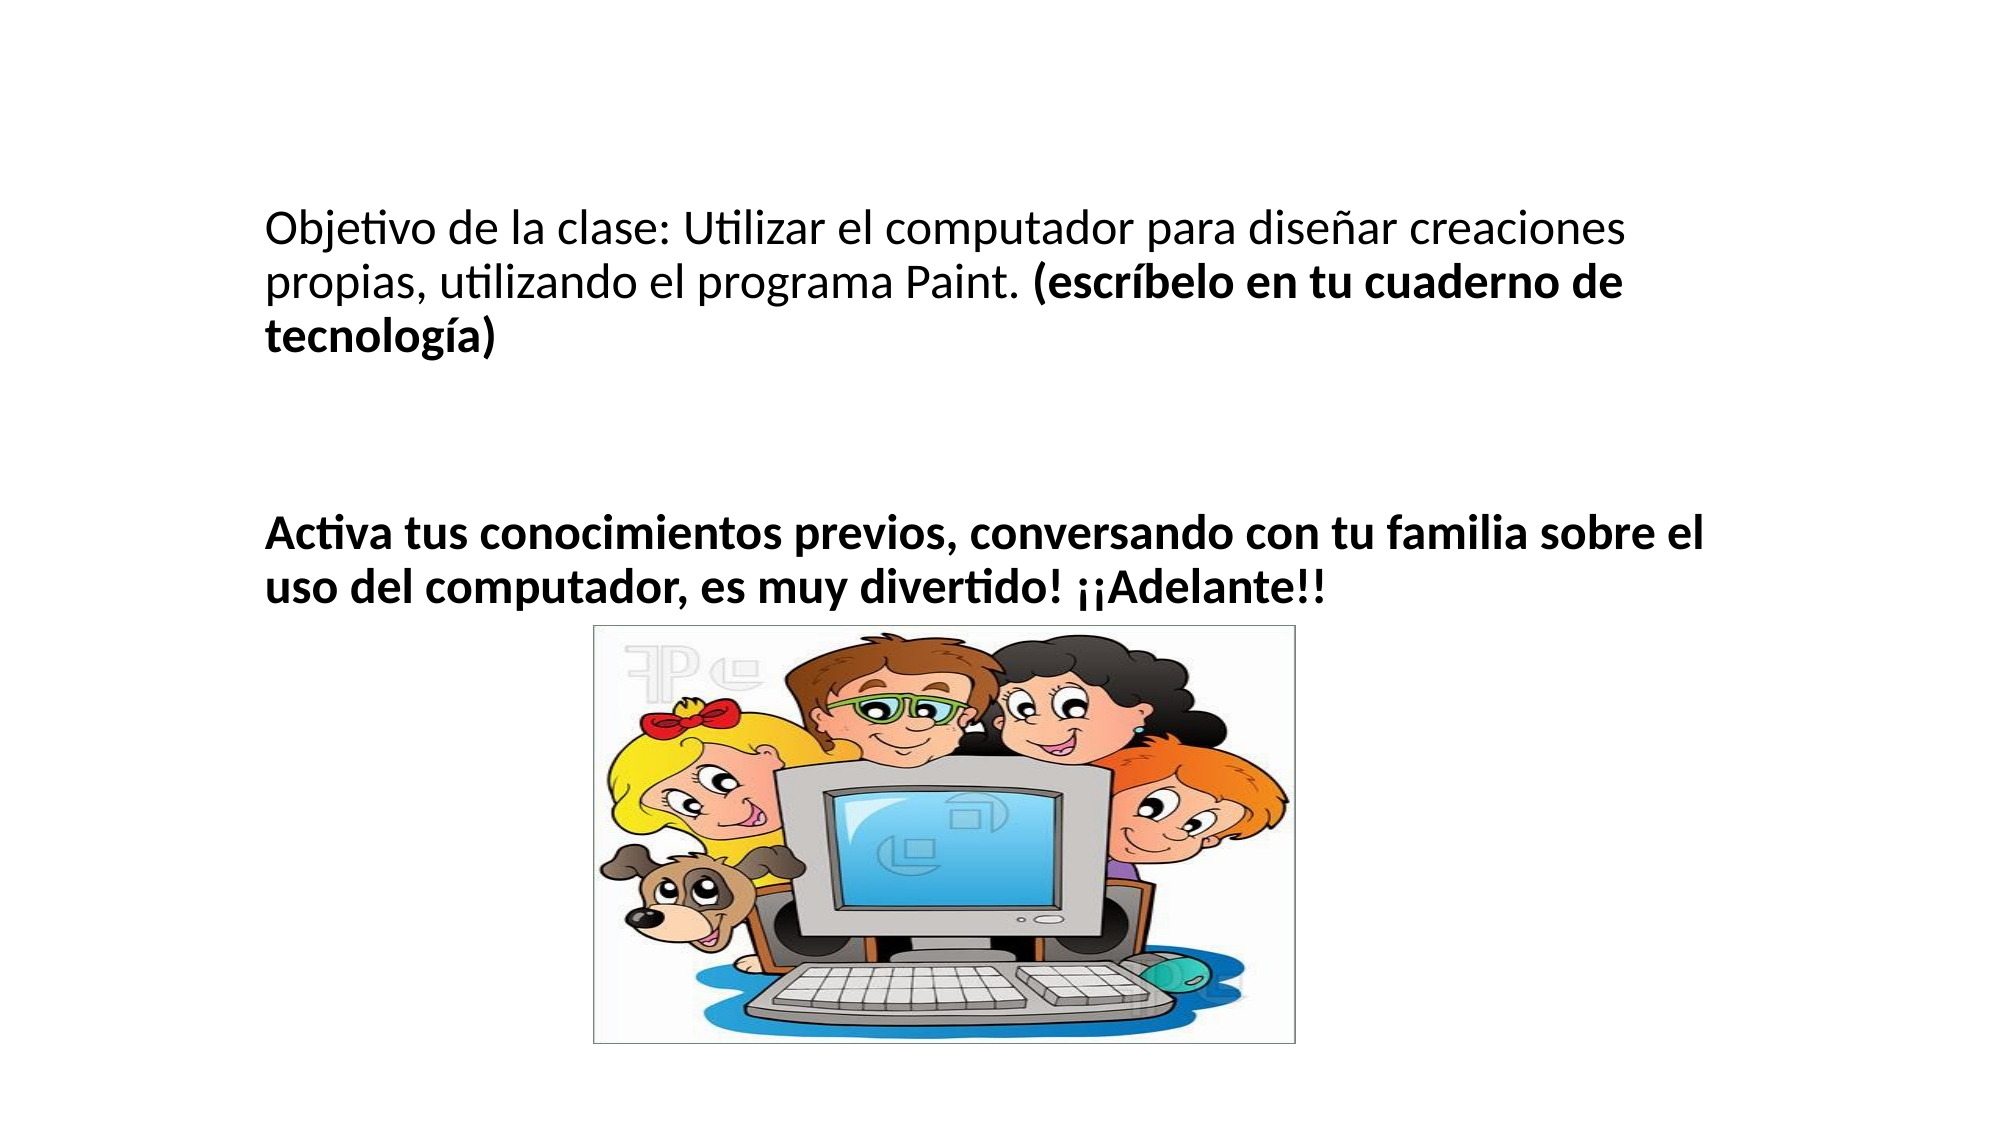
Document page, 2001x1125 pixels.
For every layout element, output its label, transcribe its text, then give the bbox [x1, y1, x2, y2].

picture [593, 625, 1296, 1044]
subtitle Activa tus conocimientos previos, conversando con tu familia sobre el uso del computador, es muy divertido! ¡¡Adelante!! [249, 499, 1750, 863]
title Objetivo de la clase: Utilizar el computador para diseñar creaciones propias, utilizando el programa Paint. (escríbelo en tu cuaderno de tecnología) [249, 184, 1750, 371]
